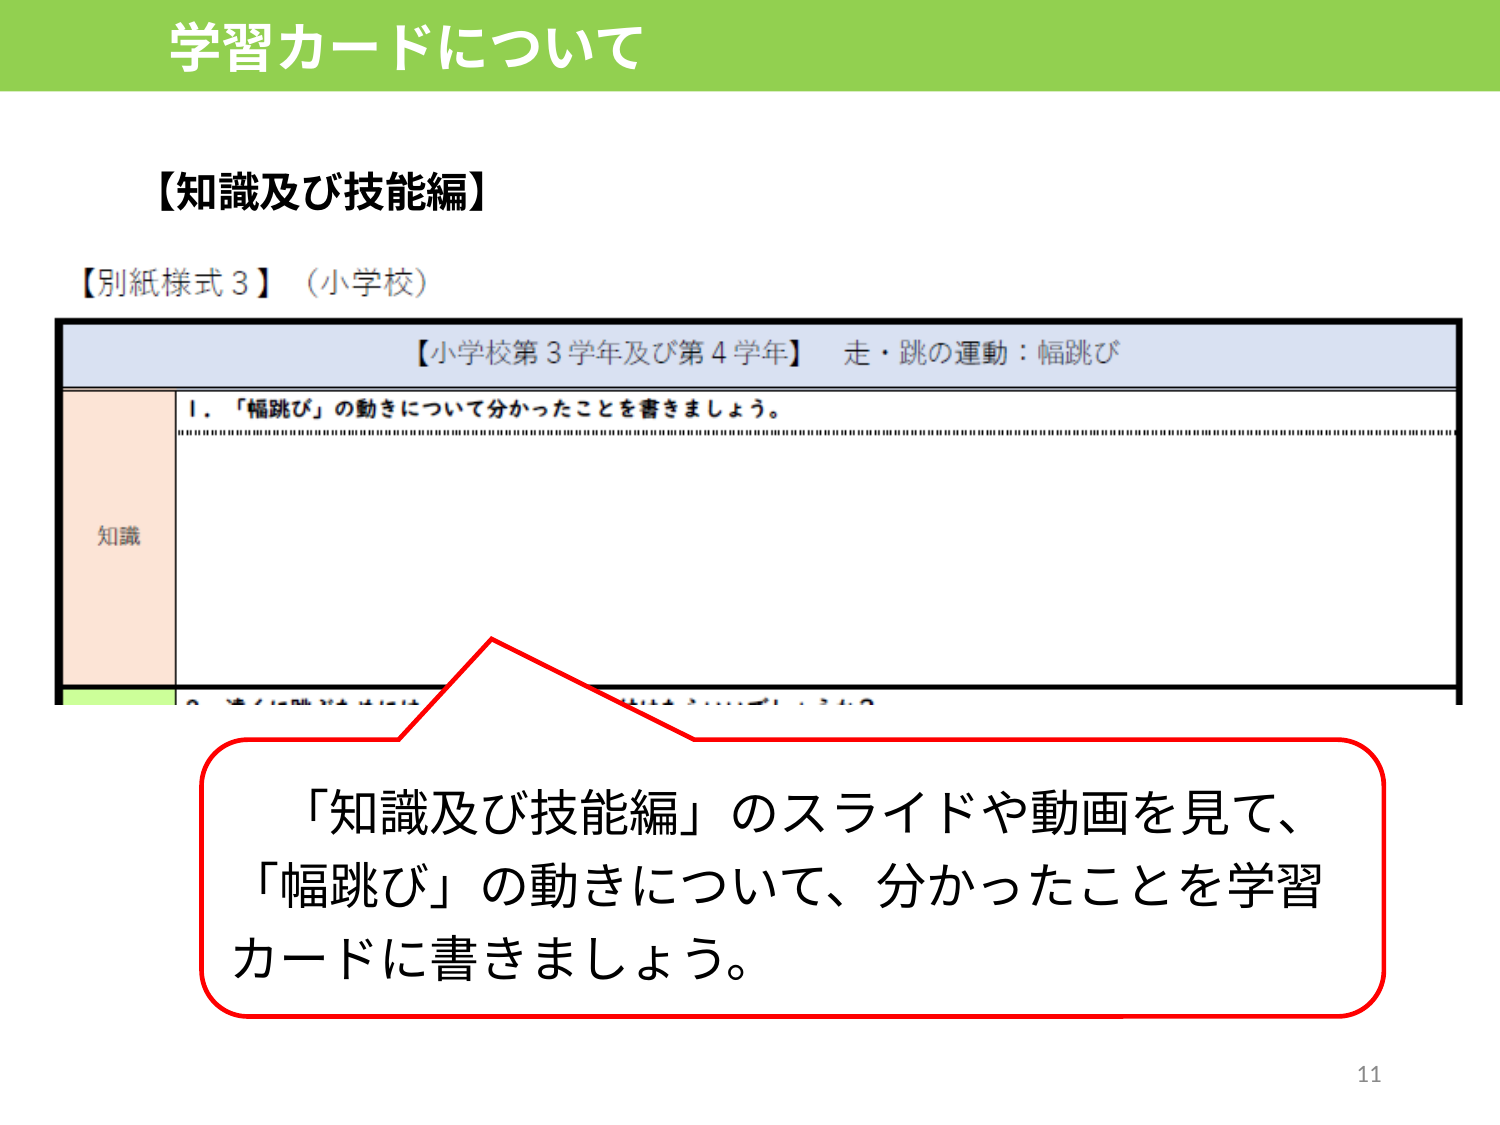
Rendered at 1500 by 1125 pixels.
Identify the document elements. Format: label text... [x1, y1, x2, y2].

text_box 「知識及び技能編」のスライドや動画を見て、「幅跳び」の動きについて、分かったことを学習カードに書きましょう。 [200, 705, 1385, 1018]
slide_number 11 [1059, 1042, 1397, 1103]
text_box 【知識及び技能編】 [76, 138, 570, 243]
text_box 学習カードについて [0, 0, 1500, 92]
picture [35, 243, 1483, 705]
